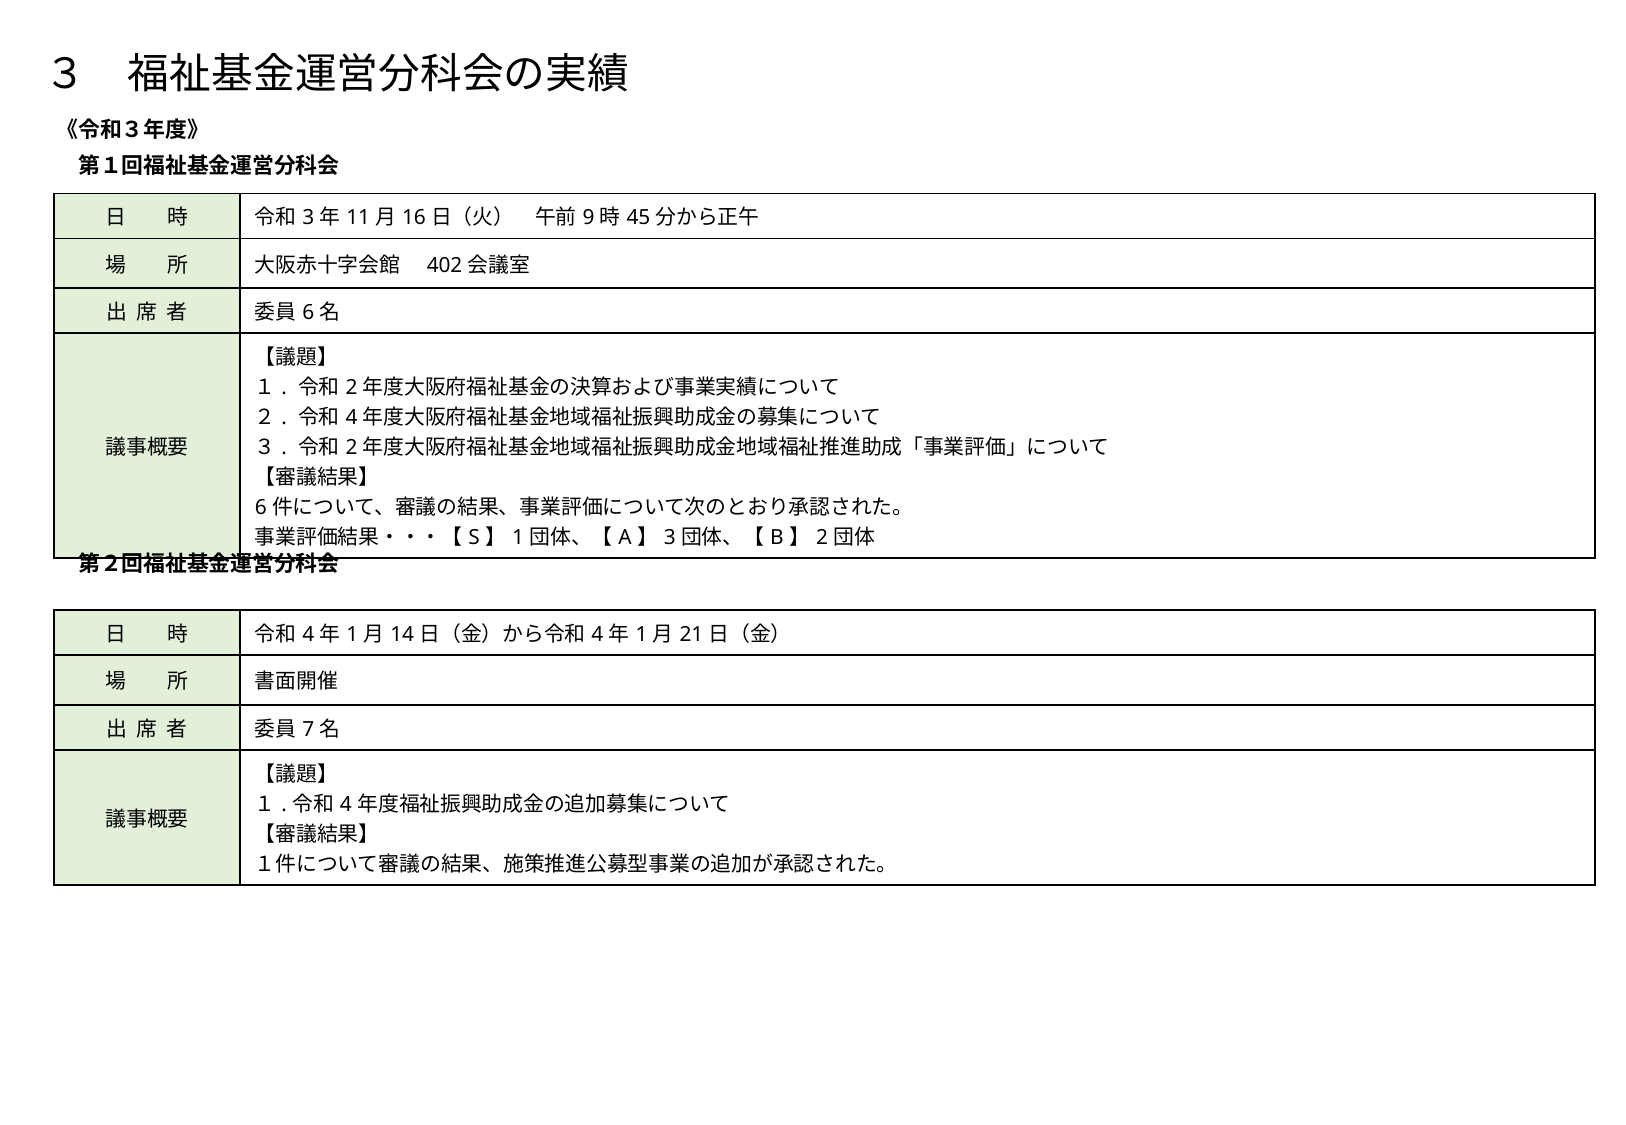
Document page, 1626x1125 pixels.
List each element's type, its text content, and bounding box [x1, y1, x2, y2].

table_cell 委員7名 [241, 706, 1594, 749]
table_cell 場 所 [55, 239, 239, 287]
table_cell 議事概要 [55, 751, 239, 884]
table_cell 【議題】 １.令和4年度福祉振興助成金の追加募集について 【審議結果】 １件について審議の結果、施策推進公募型事業の追加が承認された。 [241, 751, 1594, 884]
title ３ 福祉基金運営分科会の実績 [29, 30, 1080, 120]
table_header 日 時 [55, 194, 239, 238]
table_cell 【議題】 １. 令和2年度大阪府福祉基金の決算および事業実績について ２. 令和4年度大阪府福祉基金地域福祉振興助成金の募集について ３. 令和2年度大阪府福祉基金地域福祉振興助成金地域福祉推進助成「事業評価」について 【審議結果】 6件について、審議の結果、事業評価について次のとおり承認された。 事業評価結果・・・【S】1団体、【A】3団体、【B】2団体 [241, 334, 1594, 557]
table_header 令和3年11月16日（火） 午前9時45分から正午 [241, 194, 1594, 238]
table_cell 大阪赤十字会館 402会議室 [241, 239, 1594, 287]
table_cell 書面開催 [241, 656, 1594, 704]
table_cell 委員6名 [241, 289, 1594, 332]
text_box 《令和３年度》 [41, 104, 1093, 140]
text_box 第１回福祉基金運営分科会 [41, 140, 1093, 191]
table_cell 場 所 [55, 656, 239, 704]
table_header 日 時 [55, 611, 239, 654]
table_cell 出 席 者 [55, 706, 239, 749]
table_cell 出 席 者 [55, 289, 239, 332]
table_cell 議事概要 [55, 334, 239, 537]
text_box 第２回福祉基金運営分科会 [41, 537, 1093, 588]
table_header 令和4年1月14日（金）から令和4年1月21日（金） [241, 611, 1594, 654]
